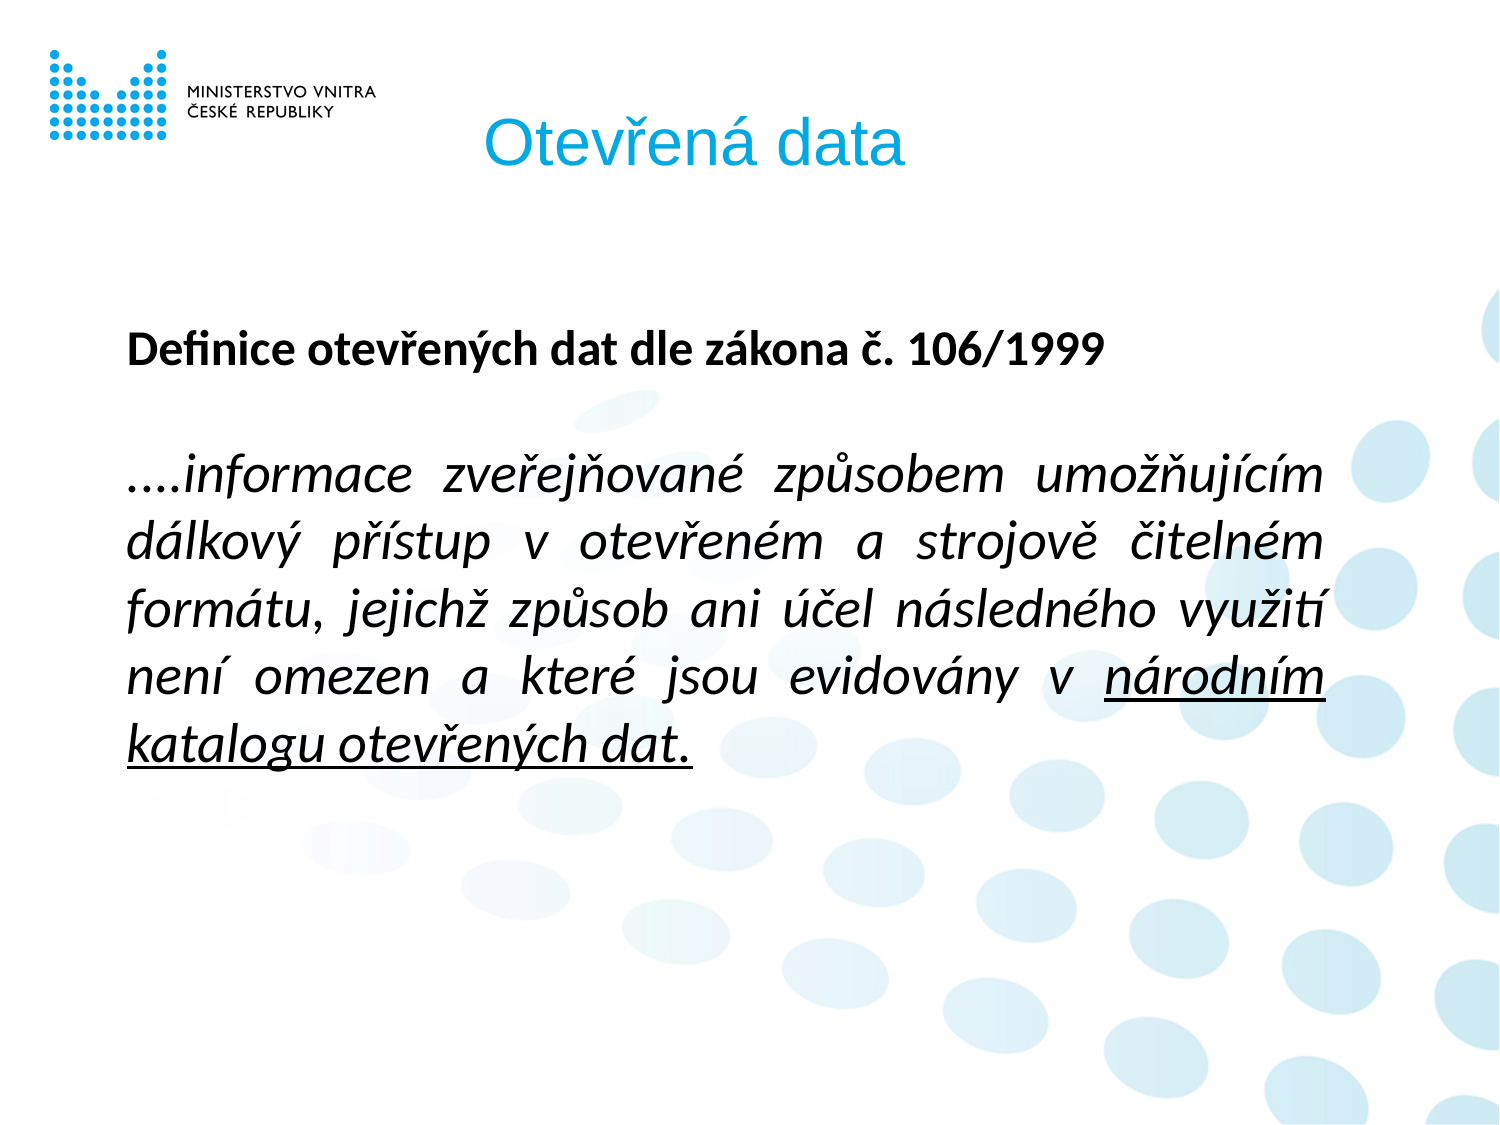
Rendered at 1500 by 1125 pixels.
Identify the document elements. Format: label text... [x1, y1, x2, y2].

title Otevřená data [468, 45, 1425, 233]
picture [0, 0, 1500, 1125]
